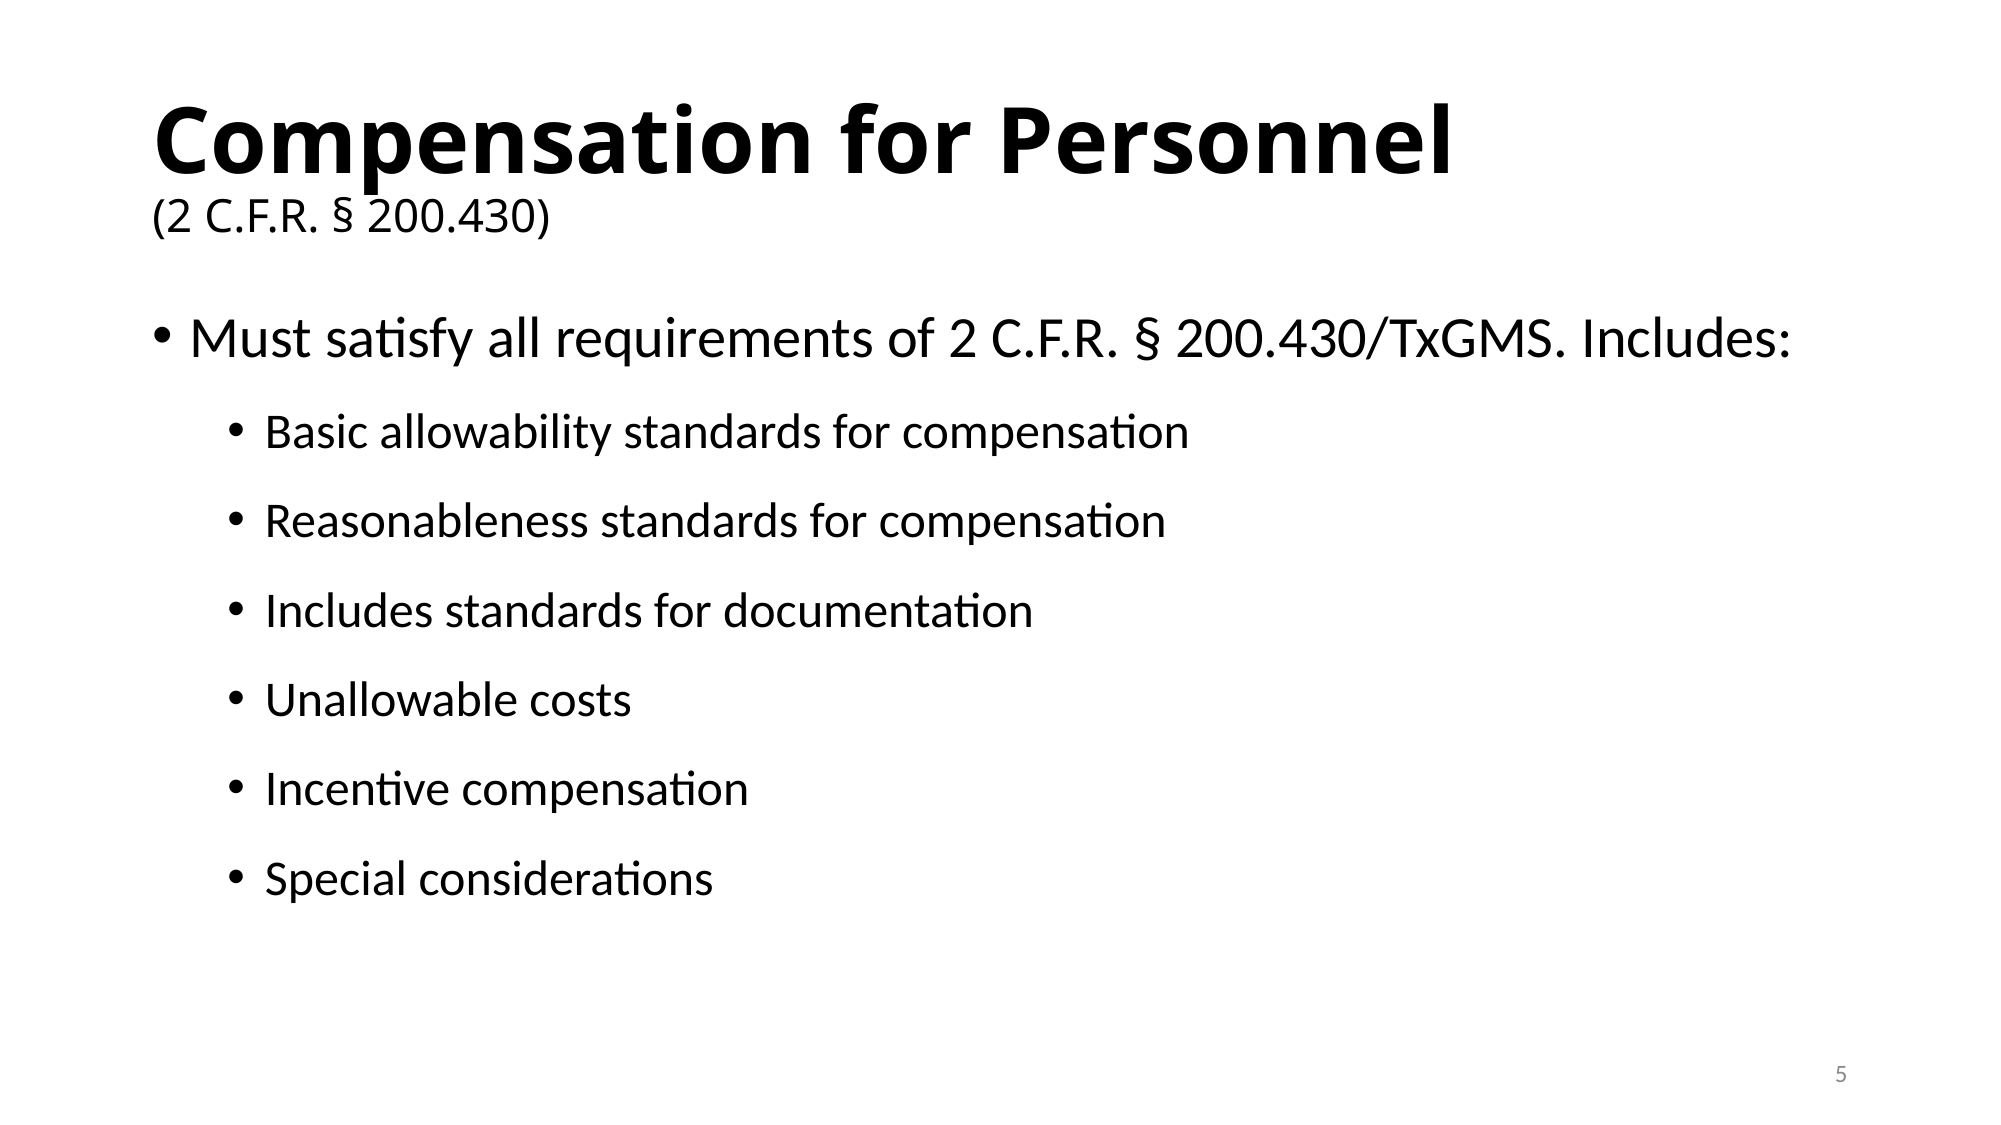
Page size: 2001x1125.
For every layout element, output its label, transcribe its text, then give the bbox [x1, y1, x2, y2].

slide_number 5 [1412, 1042, 1863, 1103]
list Must satisfy all requirements of 2 C.F.R. § 200.430/TxGMS. Includes: Basic allowability standards for compensation Reasonableness standards for compensation Includes standards for documentation Unallowable costs Incentive compensation Special considerations [137, 299, 1863, 1014]
title Compensation for Personnel (2 C.F.R. § 200.430) [137, 59, 1863, 278]
